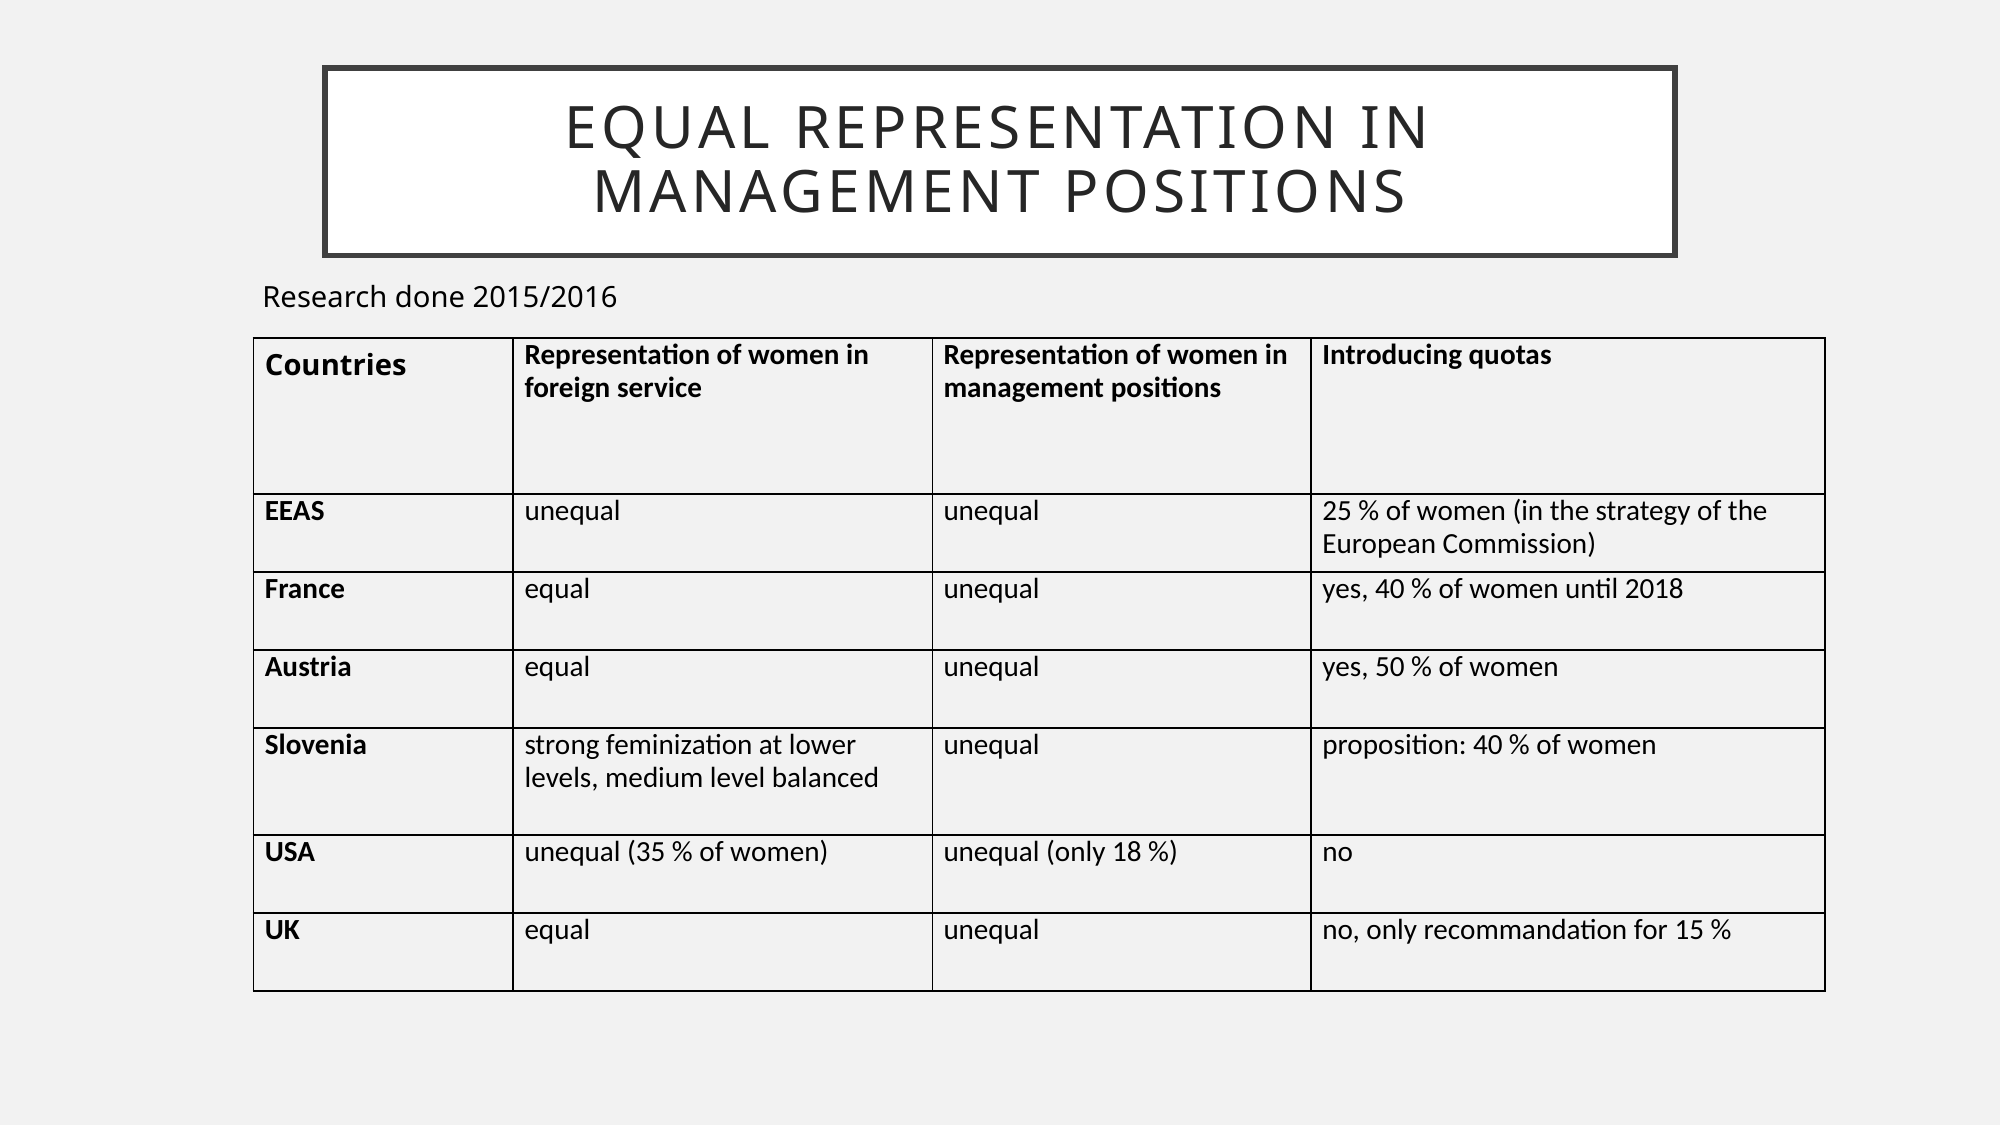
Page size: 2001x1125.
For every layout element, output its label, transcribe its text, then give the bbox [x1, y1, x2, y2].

table_cell strong feminization at lower levels, medium level balanced [514, 729, 932, 834]
table_cell equal [514, 914, 932, 990]
table_cell France [254, 573, 512, 649]
table_cell yes, 40 % of women until 2018 [1312, 573, 1824, 649]
table_cell unequal [933, 729, 1310, 834]
table_cell no, only recommandation for 15 % [1312, 914, 1824, 990]
table_header Representation of women in foreign service [514, 339, 932, 493]
table_cell proposition: 40 % of women [1312, 729, 1824, 834]
text_box Research done 2015/2016 [247, 271, 871, 322]
table_cell EEAS [254, 495, 512, 571]
table_cell unequal (only 18 %) [933, 836, 1310, 912]
table_cell unequal (35 % of women) [514, 836, 932, 912]
table_cell Slovenia [254, 729, 512, 834]
table_cell unequal [514, 495, 932, 571]
table_header Countries [254, 339, 512, 493]
table_cell USA [254, 836, 512, 912]
table_header Introducing quotas [1312, 339, 1824, 493]
table_cell Austria [254, 651, 512, 727]
table_cell equal [514, 573, 932, 649]
table_header Representation of women in management positions [933, 339, 1310, 493]
table_cell equal [514, 651, 932, 727]
title Equal representation in management positions [322, 65, 1678, 258]
table_cell UK [254, 914, 512, 990]
table_cell unequal [933, 651, 1310, 727]
table_cell 25 % of women (in the strategy of the European Commission) [1312, 495, 1824, 571]
table_cell unequal [933, 495, 1310, 571]
table_cell unequal [933, 573, 1310, 649]
table_cell no [1312, 836, 1824, 912]
table_cell unequal [933, 914, 1310, 990]
table_cell yes, 50 % of women [1312, 651, 1824, 727]
